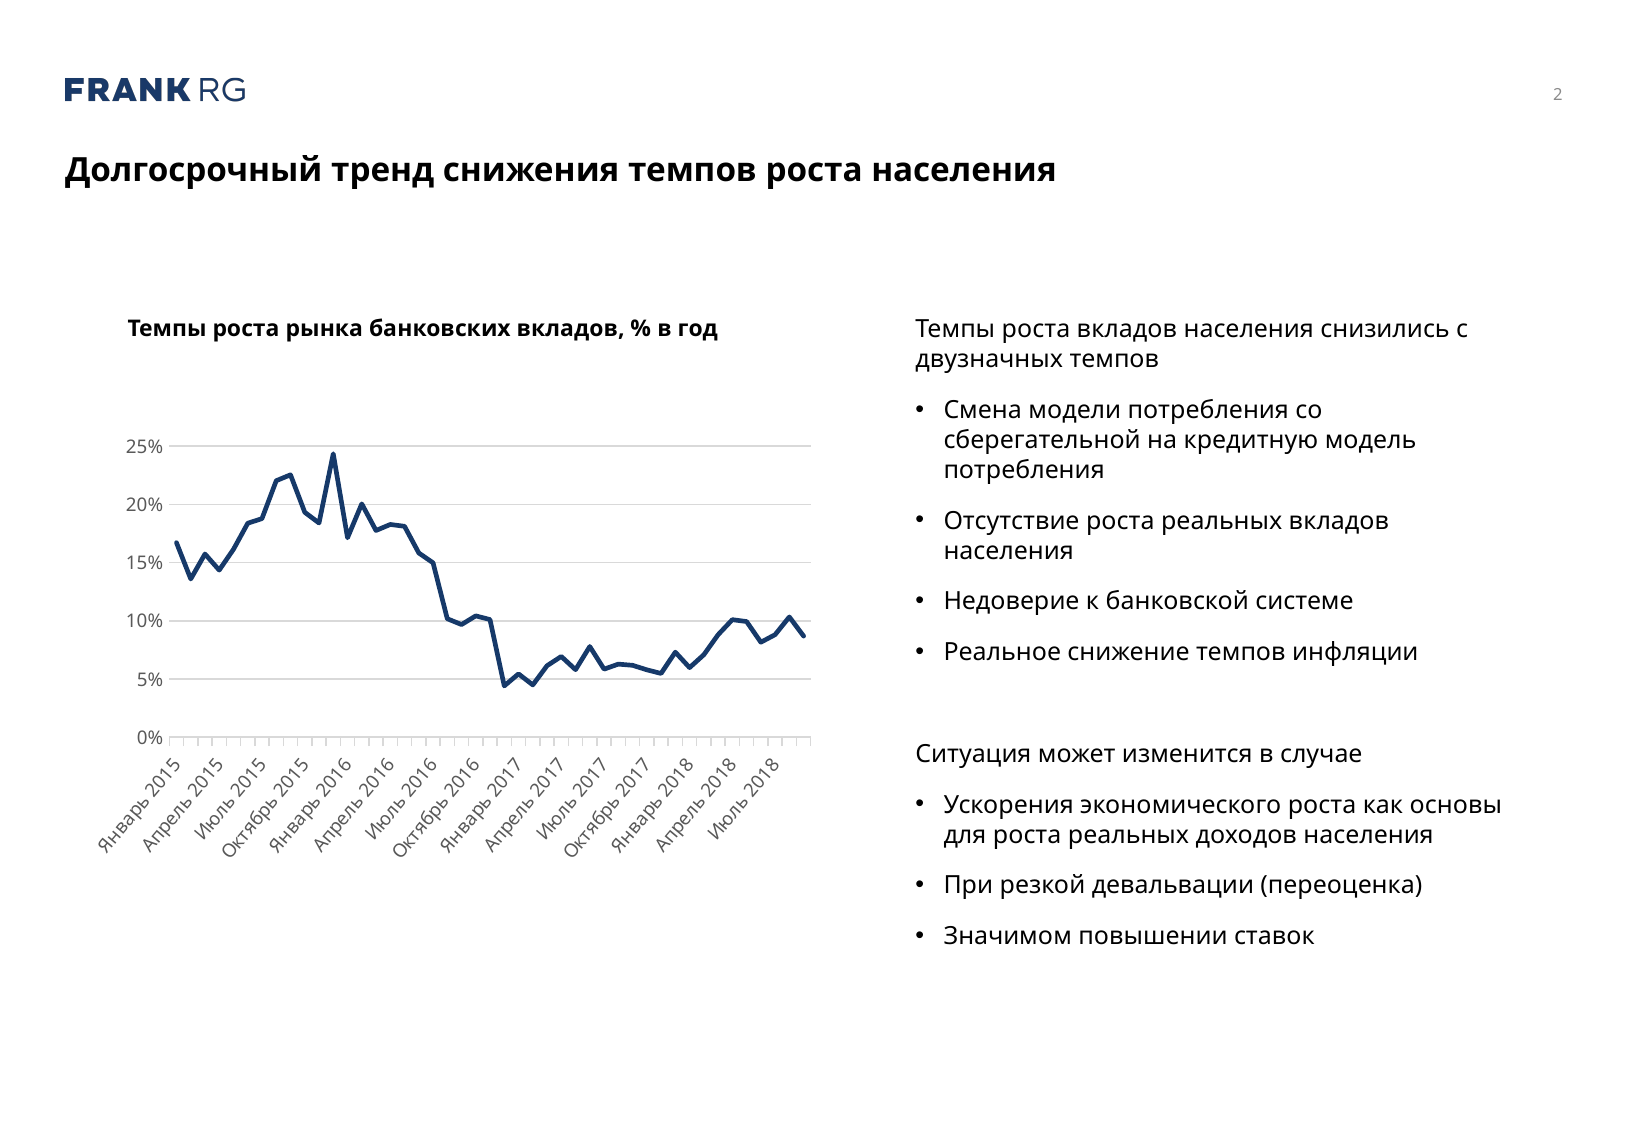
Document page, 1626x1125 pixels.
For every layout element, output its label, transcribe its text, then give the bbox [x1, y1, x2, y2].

text_box Темпы роста рынка банковских вкладов, % в год [127, 305, 743, 348]
picture [47, 75, 262, 104]
text_box Темпы роста вкладов населения снизились с двузначных темпов Смена модели потребления со сберегательной на кредитную модель потребления Отсутствие роста реальных вкладов населения Недоверие к банковской системе Реальное снижение темпов инфляции Ситуация может изменится в случае Ускорения экономического роста как основы для роста реальных доходов населения При резкой девальвации (переоценка) Значимом повышении ставок [915, 305, 1512, 958]
chart [75, 423, 826, 874]
title Долгосрочный тренд снижения темпов роста населения [65, 145, 1560, 197]
